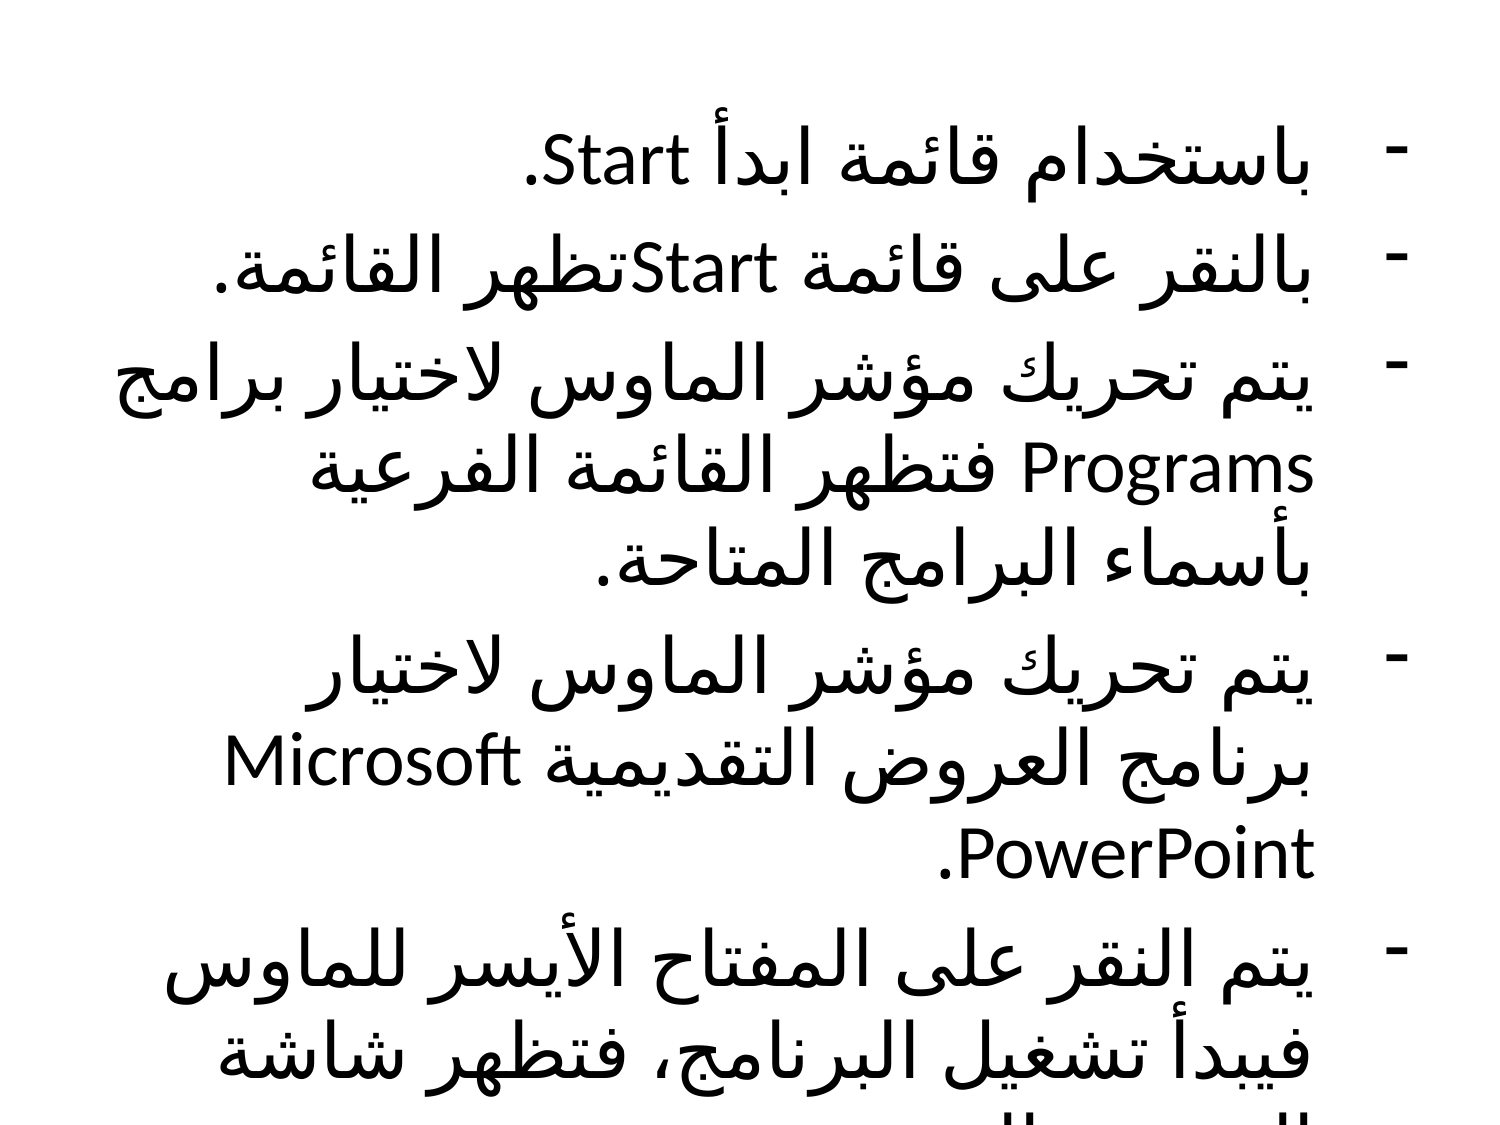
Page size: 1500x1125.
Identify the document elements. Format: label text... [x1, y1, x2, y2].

subtitle باستخدام قائمة ابدأ Start. بالنقر على قائمة Startتظهر القائمة. يتم تحريك مؤشر الماوس لاختيار برامج Programs فتظهر القائمة الفرعية بأسماء البرامج المتاحة. يتم تحريك مؤشر الماوس لاختيار برنامج العروض التقديمية Microsoft PowerPoint. يتم النقر على المفتاح الأيسر للماوس فيبدأ تشغيل البرنامج، فتظهر شاشة العروض التقديمية. [87, 99, 1425, 1025]
